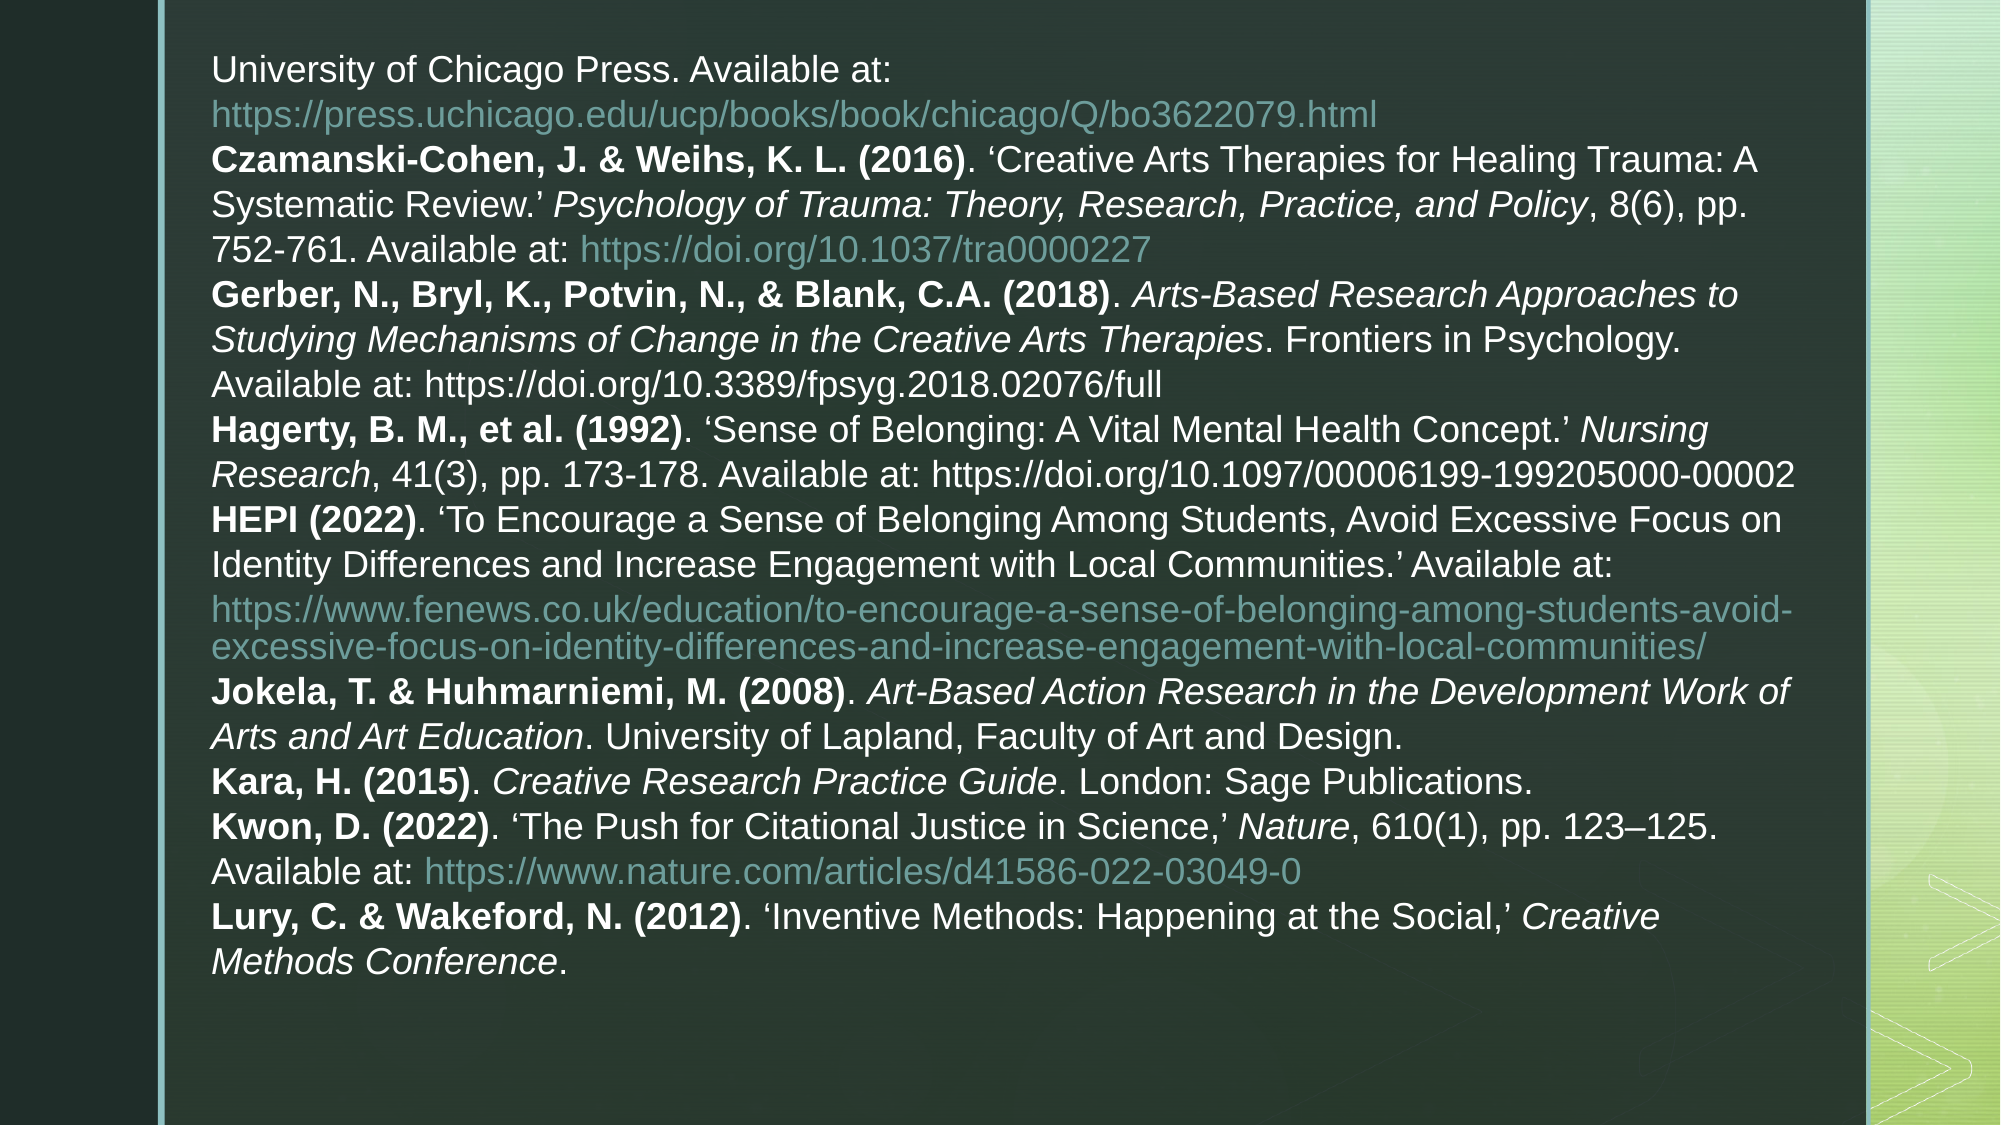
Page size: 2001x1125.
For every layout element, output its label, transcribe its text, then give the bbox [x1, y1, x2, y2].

picture [1871, 0, 2001, 1125]
text_box University of Chicago Press. Available at: https://press.uchicago.edu/ucp/books/book/chicago/Q/bo3622079.html Czamanski-Cohen, J. & Weihs, K. L. (2016). ‘Creative Arts Therapies for Healing Trauma: A Systematic Review.’ Psychology of Trauma: Theory, Research, Practice, and Policy, 8(6), pp. 752-761. Available at: https://doi.org/10.1037/tra0000227 Gerber, N., Bryl, K., Potvin, N., & Blank, C.A. (2018). Arts-Based Research Approaches to Studying Mechanisms of Change in the Creative Arts Therapies. Frontiers in Psychology. Available at: https://doi.org/10.3389/fpsyg.2018.02076/full Hagerty, B. M., et al. (1992). ‘Sense of Belonging: A Vital Mental Health Concept.’ Nursing Research, 41(3), pp. 173-178. Available at: https://doi.org/10.1097/00006199-199205000-00002 HEPI (2022). ‘To Encourage a Sense of Belonging Among Students, Avoid Excessive Focus on Identity Differences and Increase Engagement with Local Communities.’ Available at: https://www.fenews.co.uk/education/to-encourage-a-sense-of-belonging-among-students-avoid-excessive-focus-on-identity-differences-and-increase-engagement-with-local-communities/ Jokela, T. & Huhmarniemi, M. (2008). Art-Based Action Research in the Development Work of Arts and Art Education. University of Lapland, Faculty of Art and Design. Kara, H. (2015). Creative Research Practice Guide. London: Sage Publications. Kwon, D. (2022). ‘The Push for Citational Justice in Science,’ Nature, 610(1), pp. 123–125. Available at: https://www.nature.com/articles/d41586-022-03049-0 Lury, C. & Wakeford, N. (2012). ‘Inventive Methods: Happening at the Social,’ Creative Methods Conference. [196, 37, 1824, 1073]
